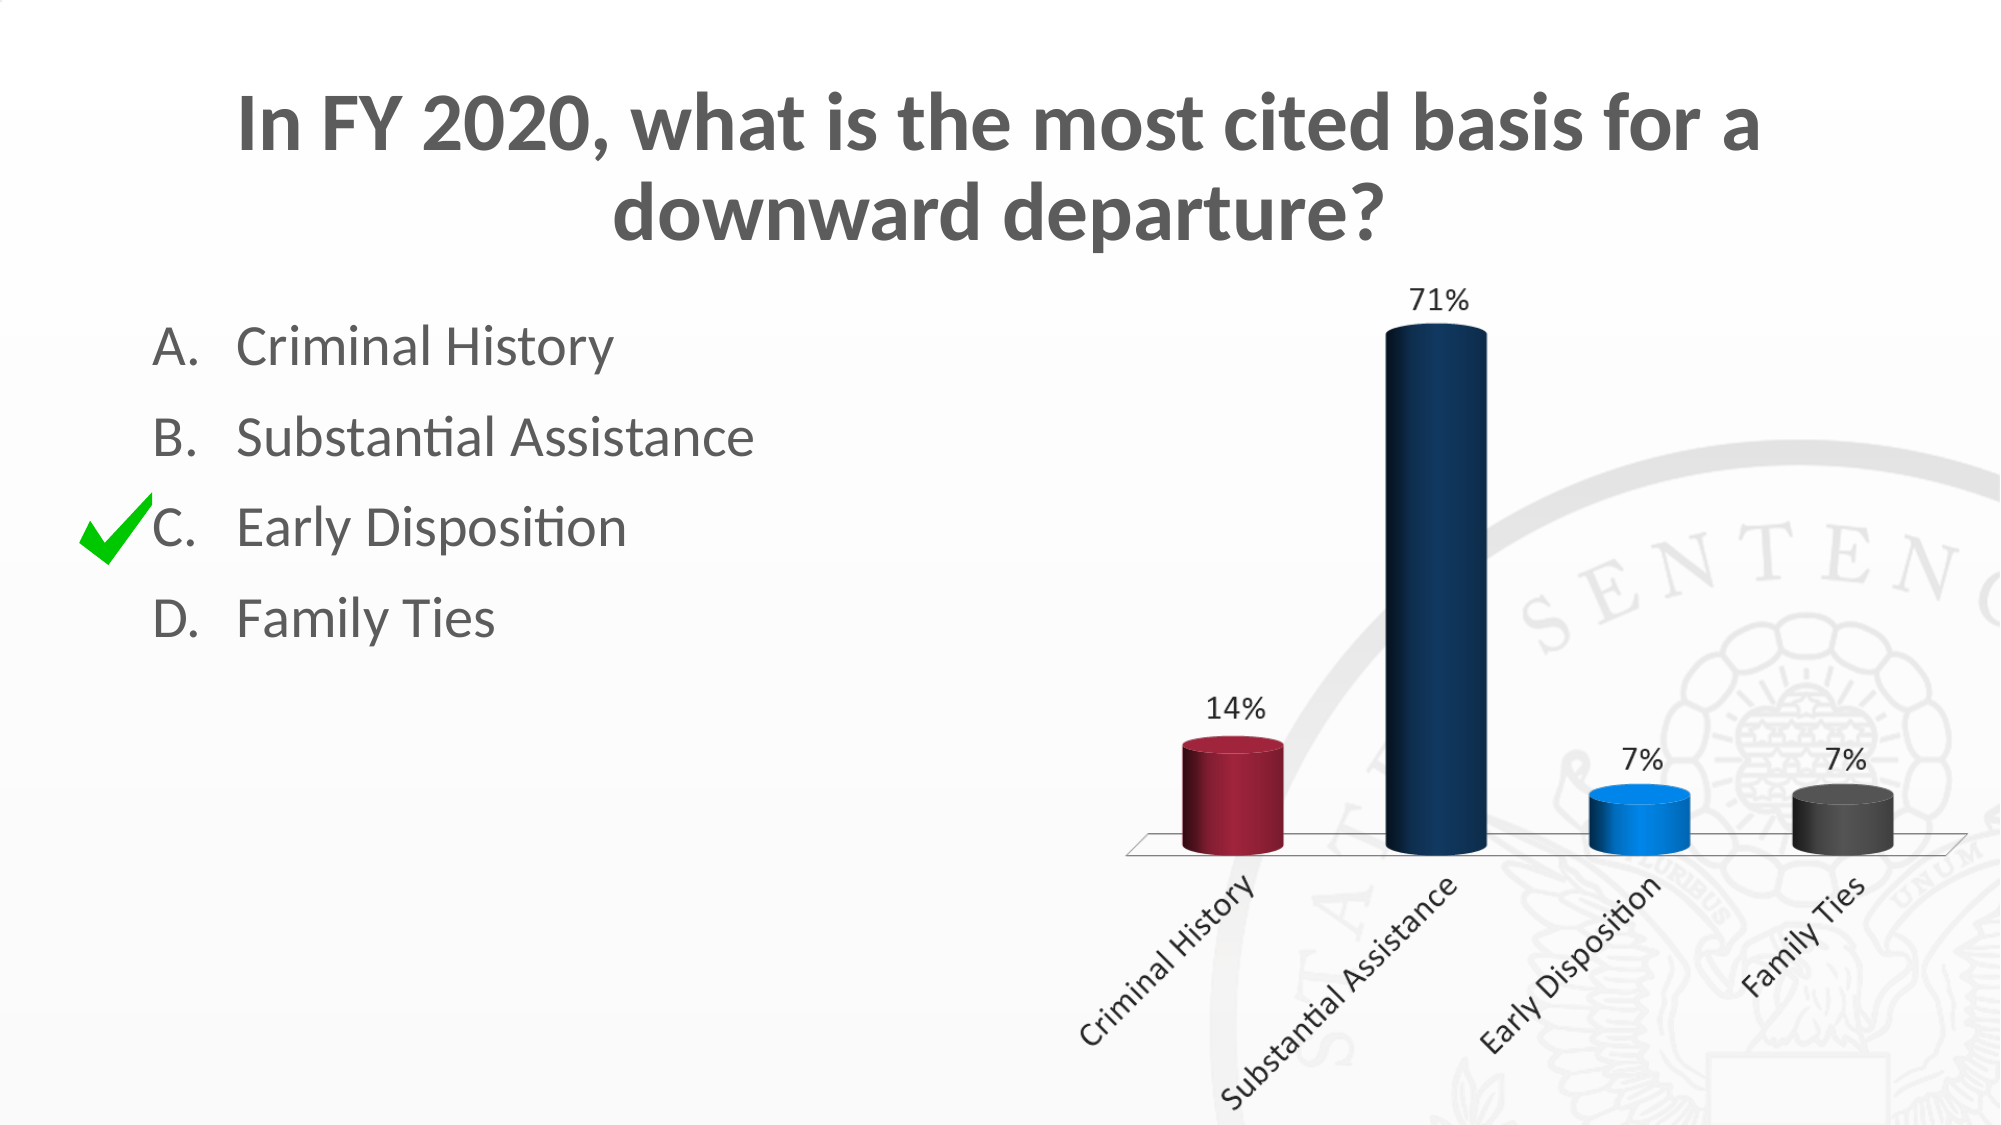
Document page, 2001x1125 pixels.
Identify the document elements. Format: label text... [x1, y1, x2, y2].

list Criminal History Substantial Assistance Early Disposition Family Ties [137, 299, 1000, 1014]
text_box [989, 280, 1991, 1125]
title In FY 2020, what is the most cited basis for a downward departure? [137, 59, 1863, 278]
text_box [77, 489, 154, 567]
